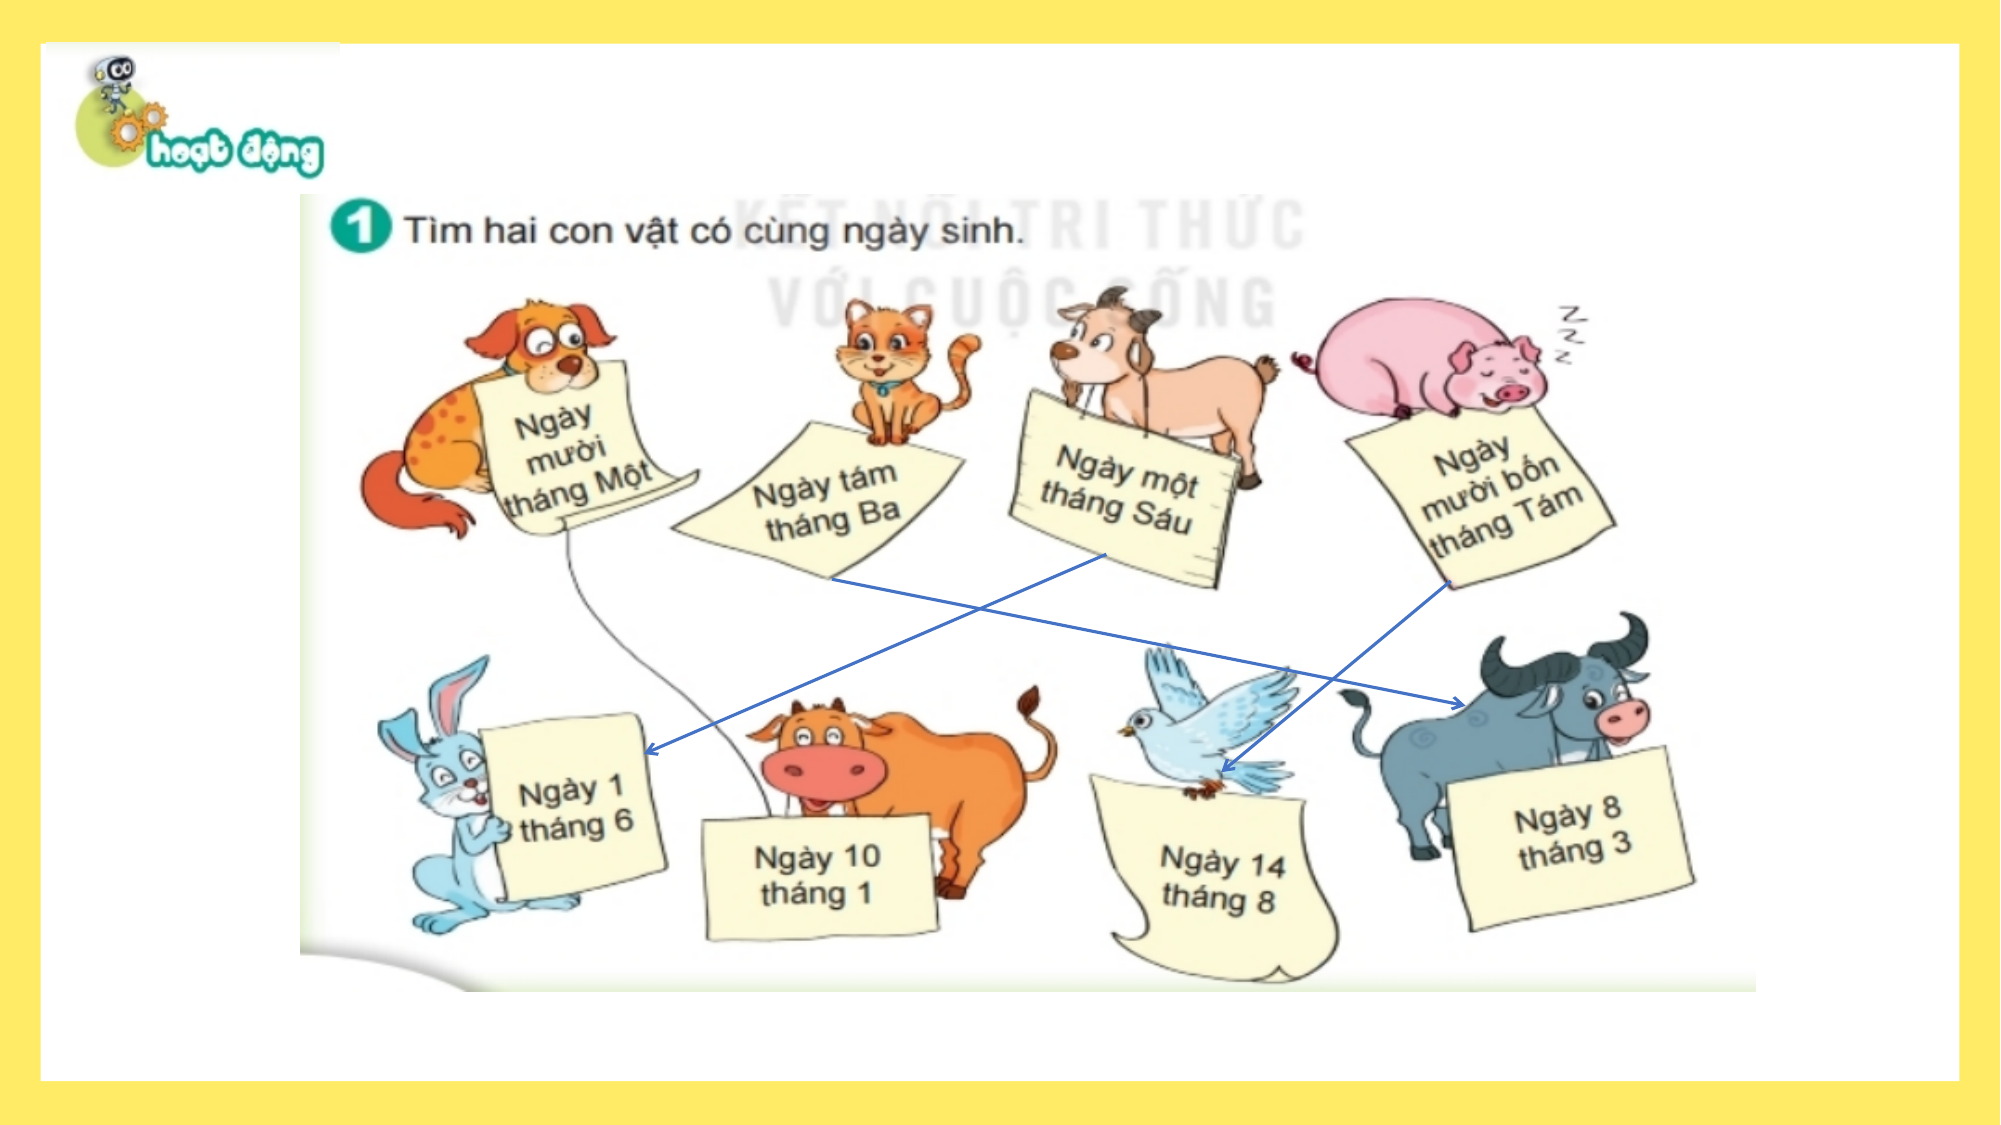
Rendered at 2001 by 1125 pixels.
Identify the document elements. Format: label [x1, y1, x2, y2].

picture [46, 42, 340, 181]
text_box [643, 554, 1107, 754]
text_box [1221, 580, 1451, 773]
picture [300, 194, 1756, 992]
text_box [1107, 579, 1466, 706]
